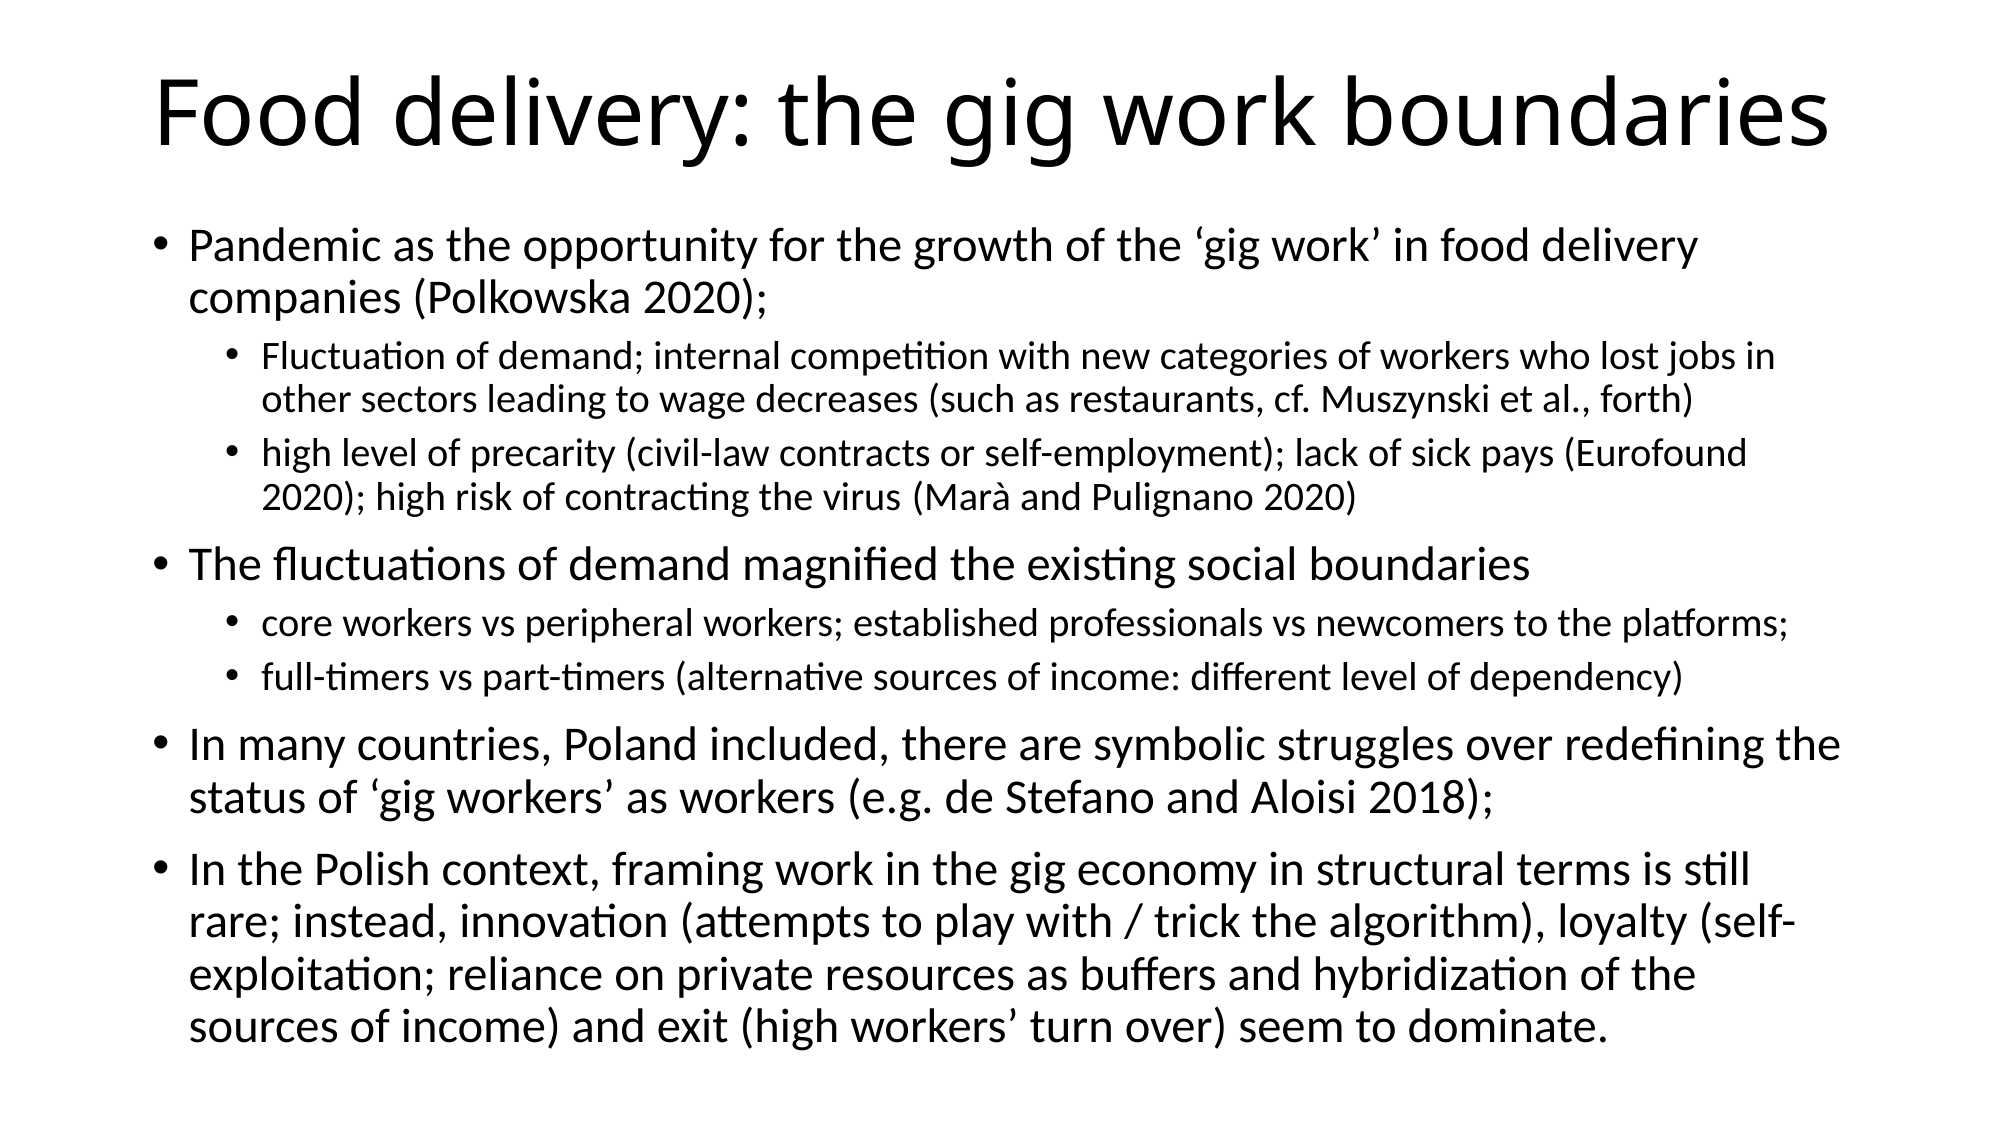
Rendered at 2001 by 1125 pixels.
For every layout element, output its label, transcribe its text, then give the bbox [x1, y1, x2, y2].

title Food delivery: the gig work boundaries [137, 19, 1863, 212]
list Pandemic as the opportunity for the growth of the ‘gig work’ in food delivery companies (Polkowska 2020); Fluctuation of demand; internal competition with new categories of workers who lost jobs in other sectors leading to wage decreases (such as restaurants, cf. Muszynski et al., forth) high level of precarity (civil-law contracts or self-employment); lack of sick pays (Eurofound 2020); high risk of contracting the virus (Marà and Pulignano 2020) The fluctuations of demand magnified the existing social boundaries core workers vs peripheral workers; established professionals vs newcomers to the platforms; full-timers vs part-timers (alternative sources of income: different level of dependency) In many countries, Poland included, there are symbolic struggles over redefining the status of ‘gig workers’ as workers (e.g. de Stefano and Aloisi 2018); In the Polish context, framing work in the gig economy in structural terms is still rare; instead, innovation (attempts to play with / trick the algorithm), loyalty (self-exploitation; reliance on private resources as buffers and hybridization of the sources of income) and exit (high workers’ turn over) seem to dominate. [137, 212, 1863, 1064]
